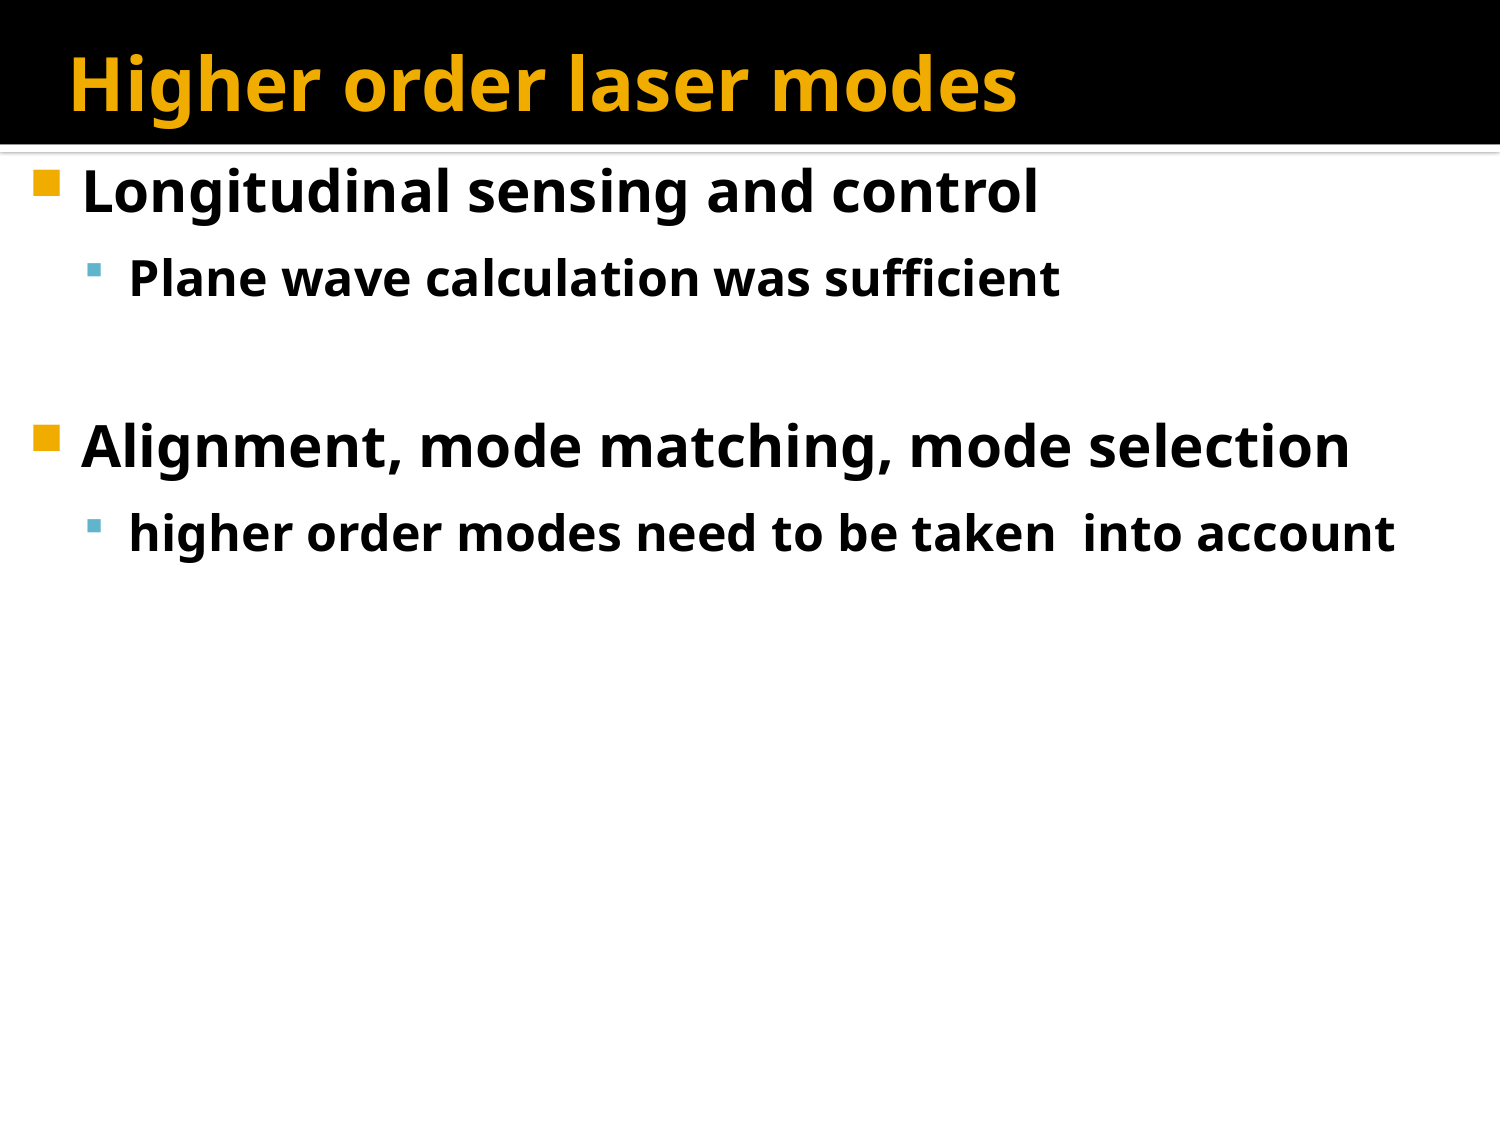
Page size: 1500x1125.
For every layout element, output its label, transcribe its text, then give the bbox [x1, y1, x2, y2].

title Higher order laser modes [52, 21, 1403, 125]
list Longitudinal sensing and control Plane wave calculation was sufficient Alignment, mode matching, mode selection higher order modes need to be taken into account [0, 125, 1500, 1125]
